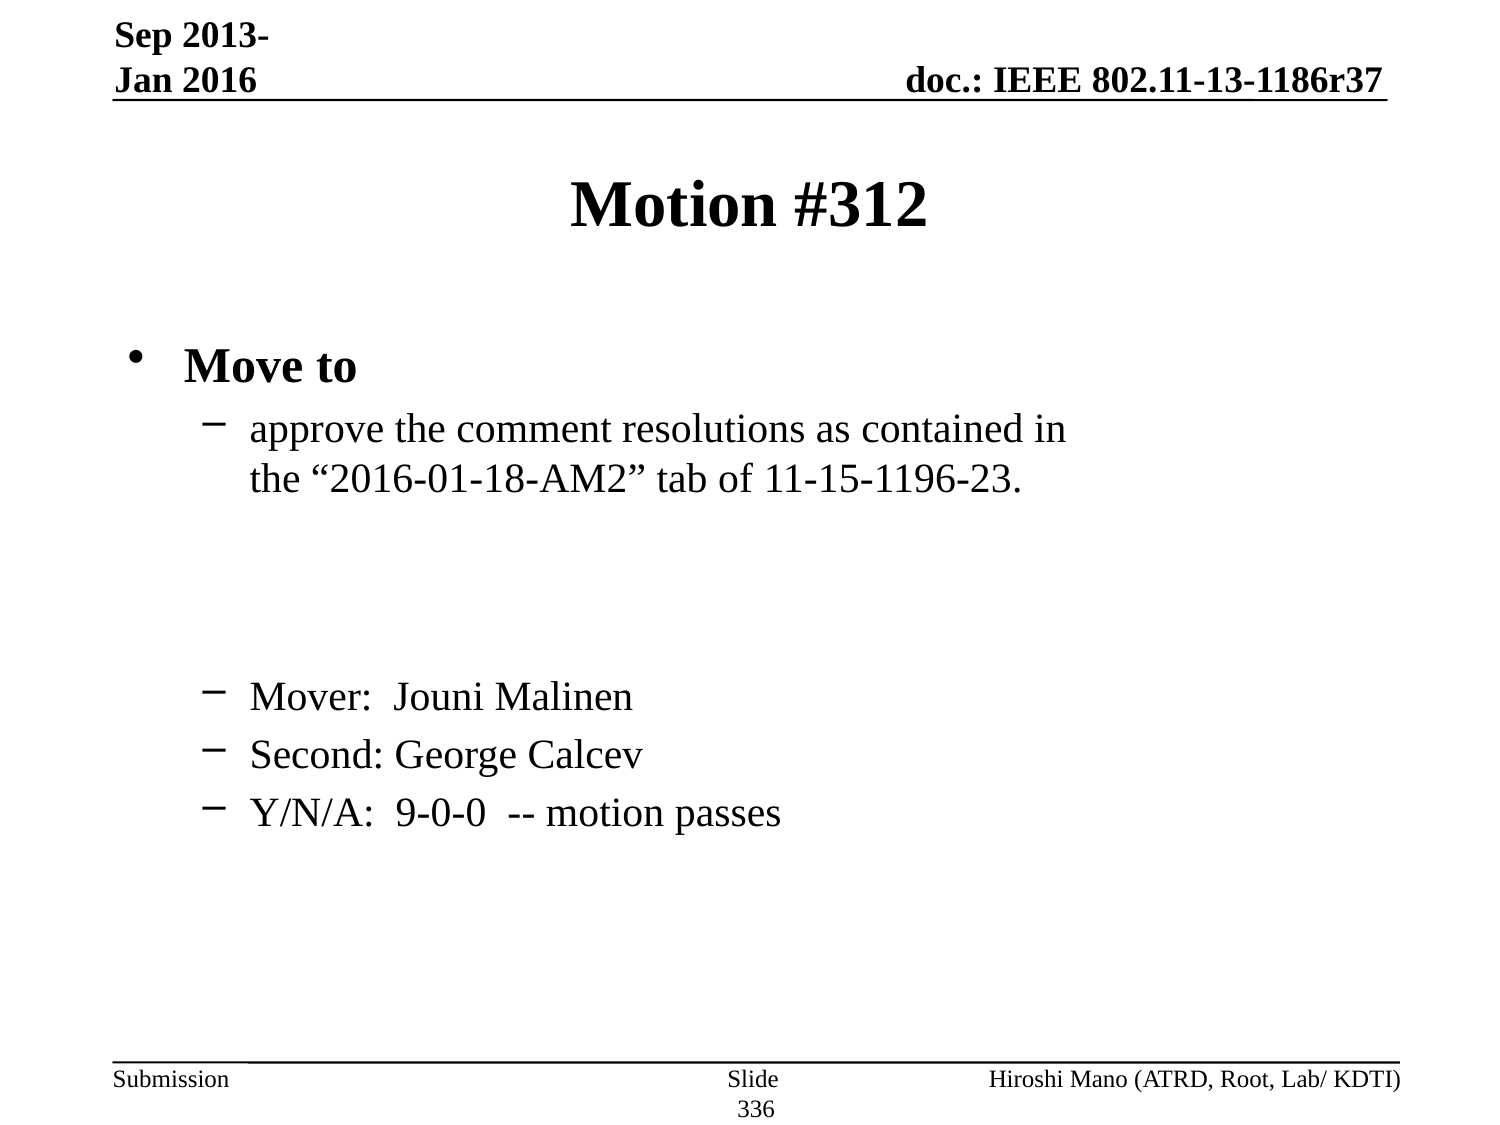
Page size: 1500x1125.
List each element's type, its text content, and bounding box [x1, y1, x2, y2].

title Motion #312 [112, 112, 1388, 288]
slide_number Slide 336 [712, 1061, 800, 1093]
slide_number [114, 54, 273, 101]
list Move to approve the comment resolutions as contained in the “2016-01-18-AM2” tab of 11-15-1196-23. Mover: Jouni Malinen Second: George Calcev Y/N/A: 9-0-0 -- motion passes [112, 324, 1388, 1001]
footer Hiroshi Mano (ATRD, Root, Lab/ KDTI) [984, 1061, 1402, 1093]
